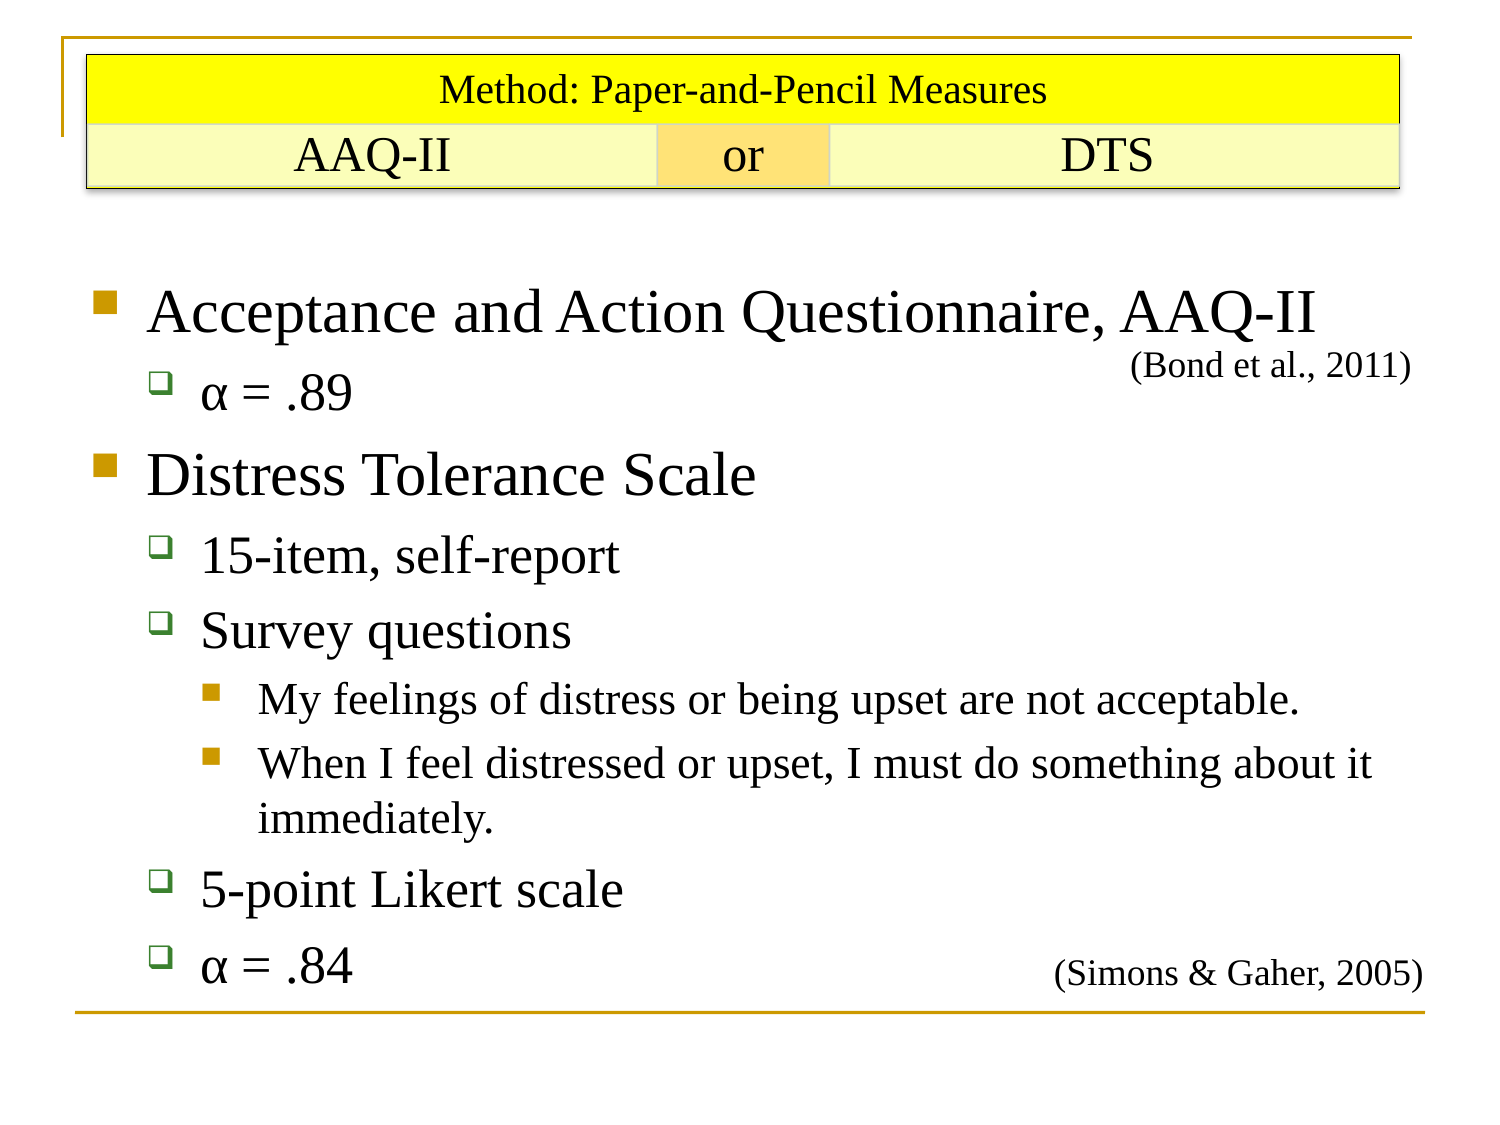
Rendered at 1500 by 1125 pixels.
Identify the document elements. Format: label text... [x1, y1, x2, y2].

text_box (Bond et al., 2011) [1115, 332, 1427, 392]
text_box (Simons & Gaher, 2005) [1039, 940, 1439, 1001]
list Acceptance and Action Questionnaire, AAQ-II α = .89 Distress Tolerance Scale 15-item, self-report Survey questions My feelings of distress or being upset are not acceptable. When I feel distressed or upset, I must do something about it immediately. 5-point Likert scale α = .84 [74, 262, 1426, 1006]
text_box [86, 53, 1401, 190]
